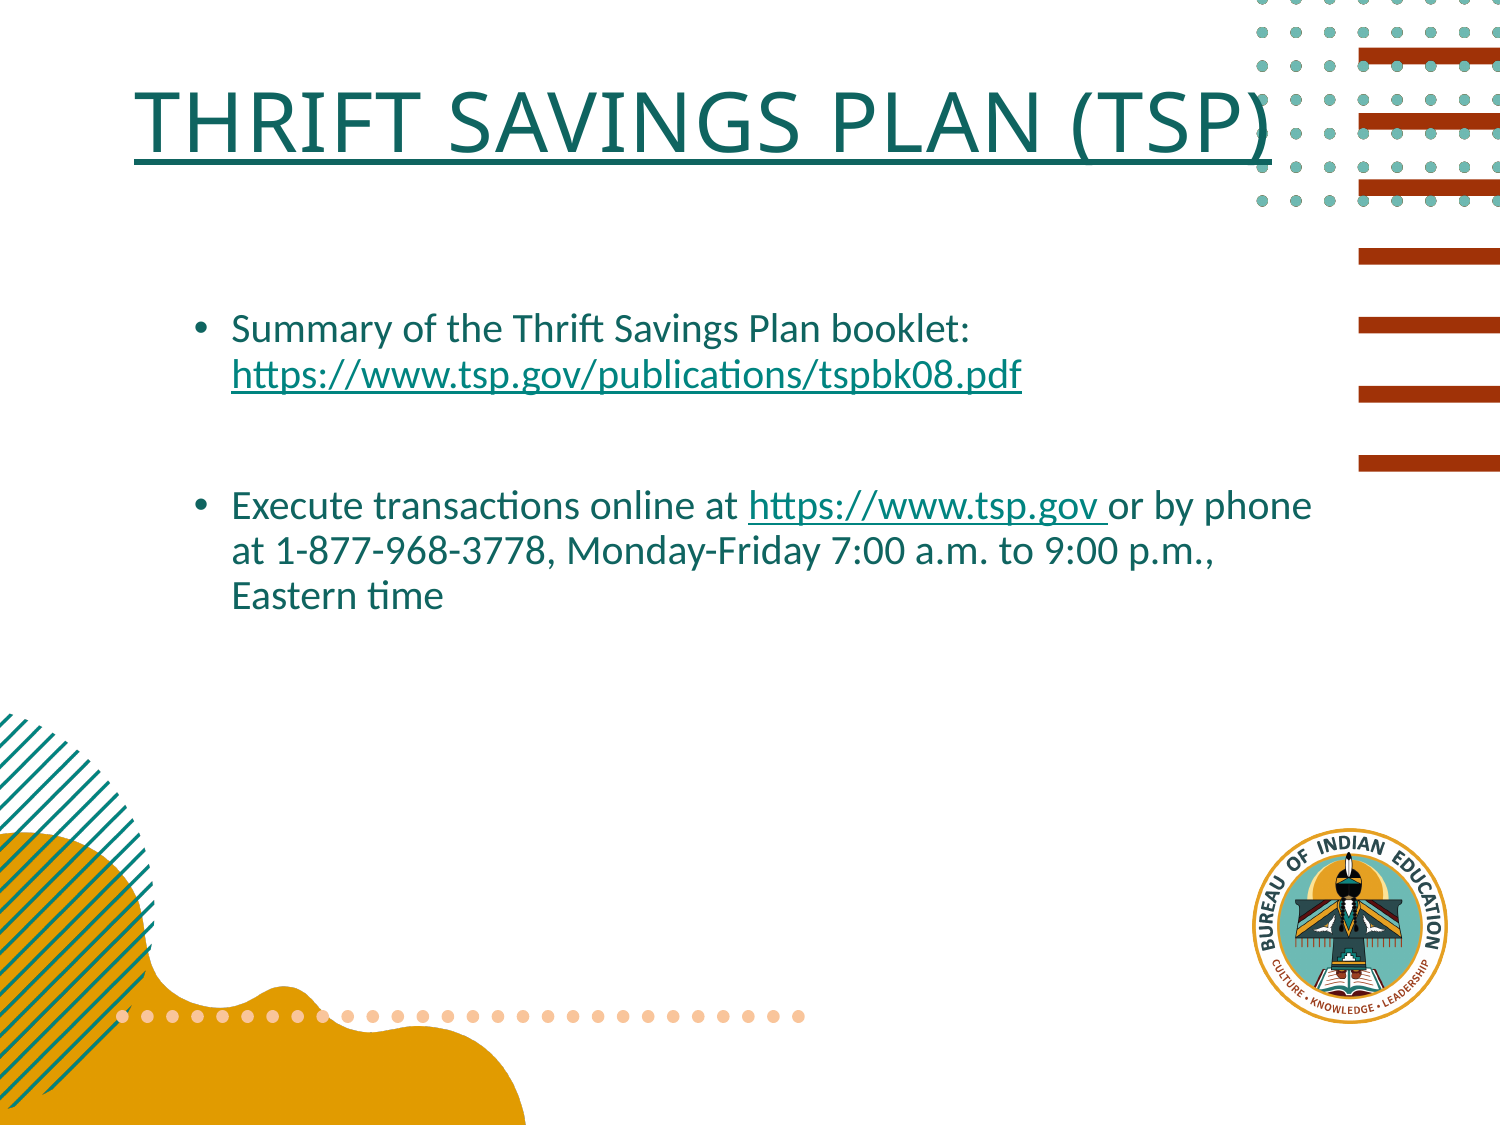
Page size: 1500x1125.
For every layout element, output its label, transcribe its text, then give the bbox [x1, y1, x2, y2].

title Thrift Savings Plan (TSP) [112, 49, 1295, 202]
list Summary of the Thrift Savings Plan booklet: https://www.tsp.gov/publications/tspbk08.pdf Execute transactions online at https://www.tsp.gov or by phone at 1-877-968-3778, Monday-Friday 7:00 a.m. to 9:00 p.m., Eastern time [179, 299, 1364, 952]
picture [0, 699, 530, 1125]
picture [1252, 828, 1448, 1024]
picture [1250, 0, 1500, 211]
